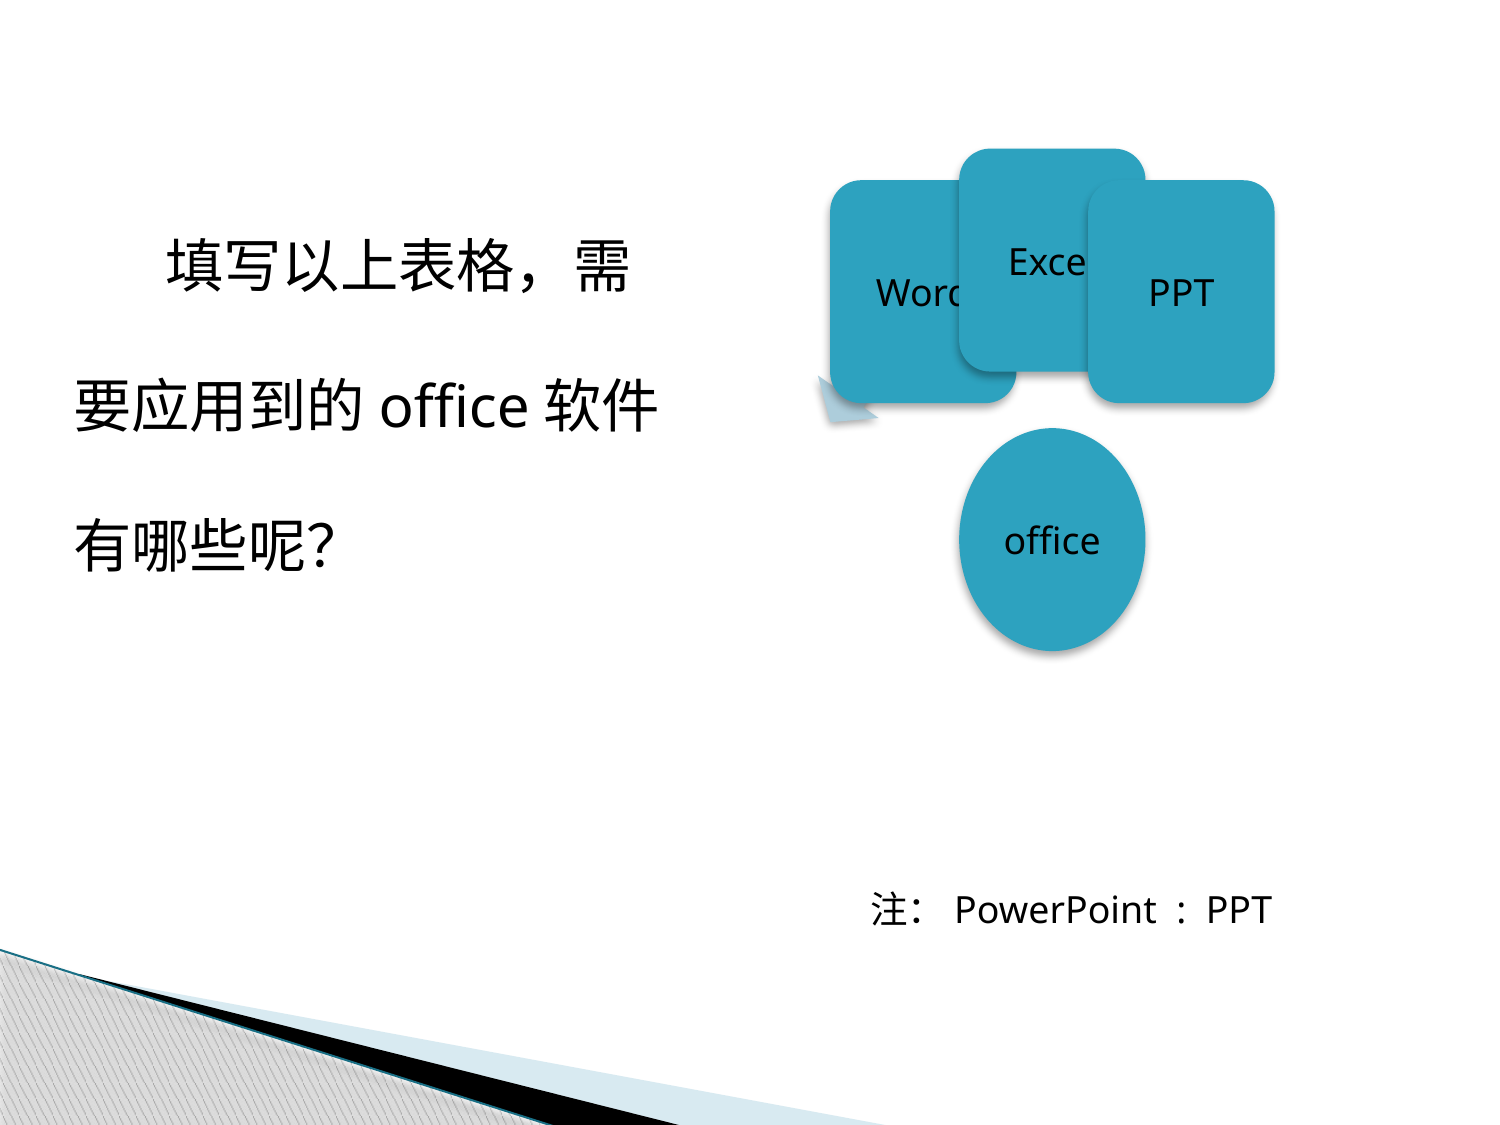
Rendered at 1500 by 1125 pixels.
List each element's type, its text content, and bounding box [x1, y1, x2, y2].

text_box 填写以上表格，需要应用到的office软件有哪些呢？ [58, 152, 673, 587]
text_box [679, 93, 1426, 986]
